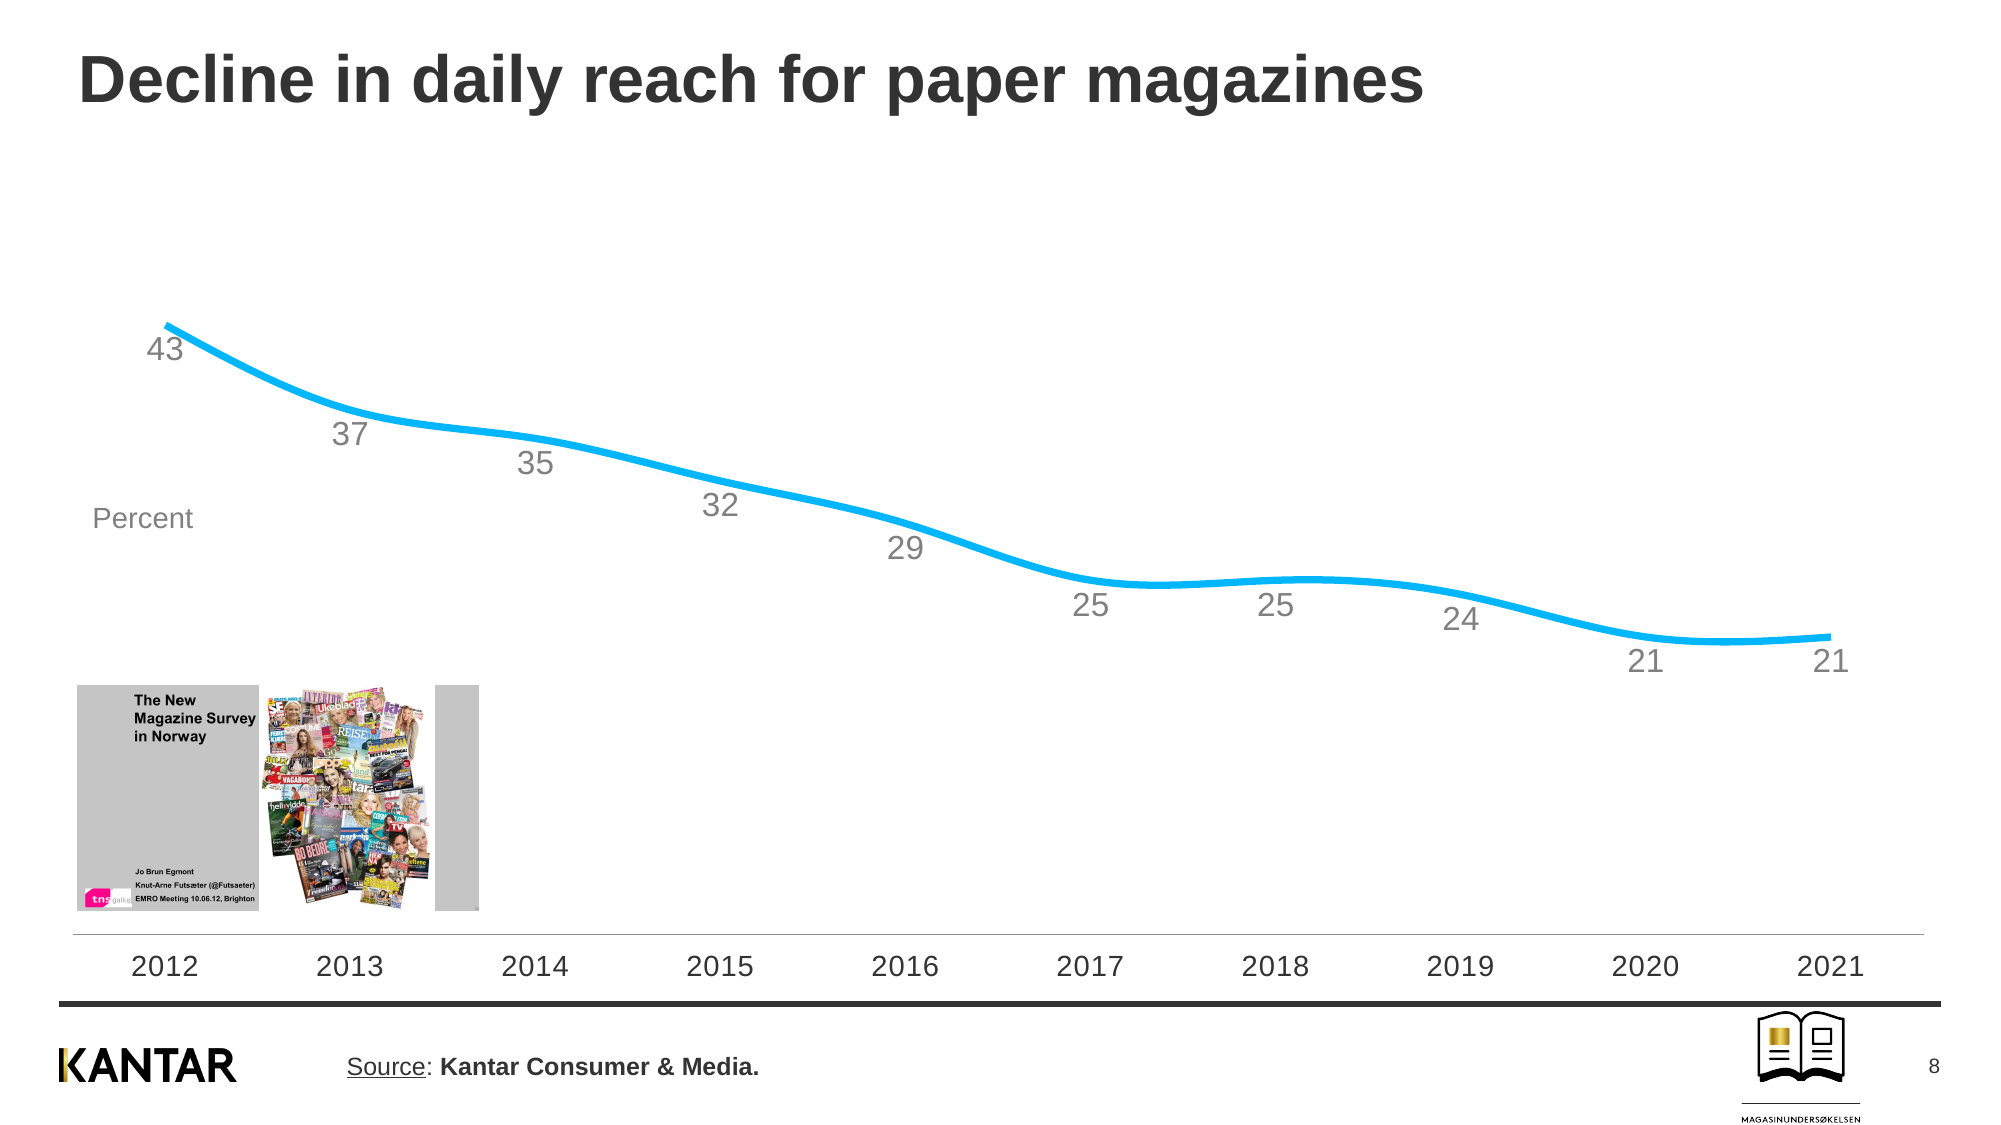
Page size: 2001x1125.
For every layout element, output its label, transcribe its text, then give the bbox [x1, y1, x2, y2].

slide_number 8 [1861, 1049, 1941, 1080]
text_box Source: Kantar Consumer & Media. [346, 1049, 1410, 1112]
picture [77, 685, 479, 912]
picture [1741, 1011, 1861, 1125]
text_box Decline in daily reach for paper magazines [63, 9, 1937, 143]
chart [63, 284, 1937, 999]
picture [59, 1048, 237, 1082]
